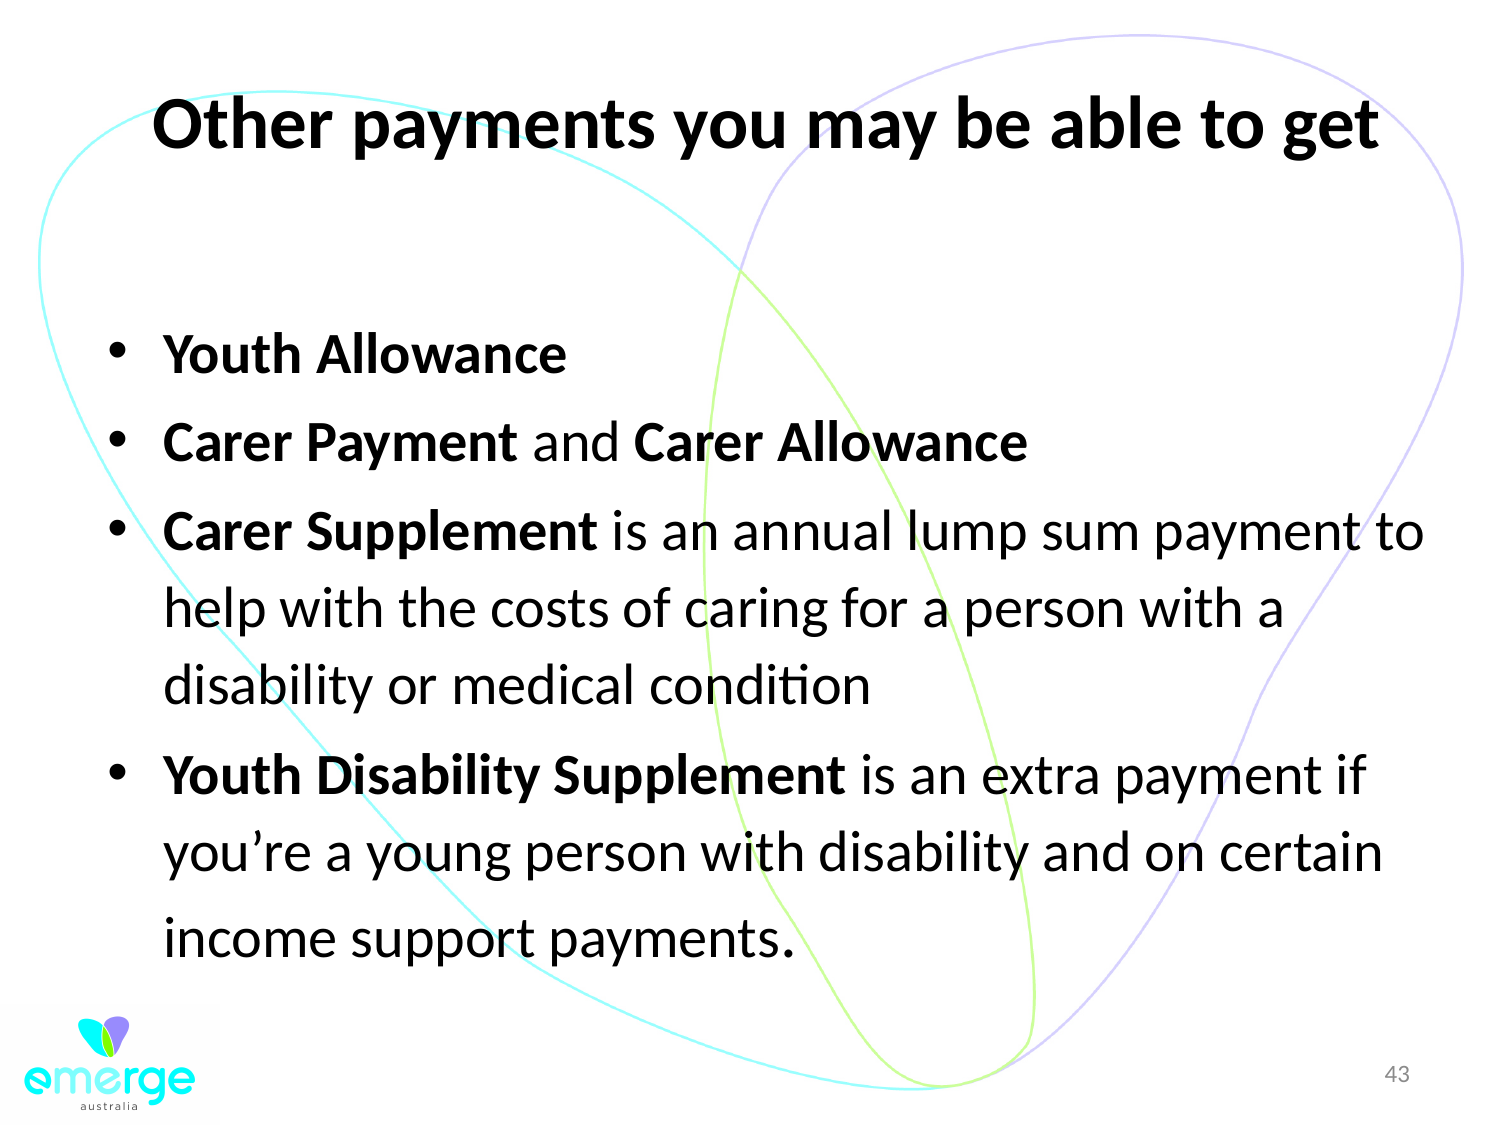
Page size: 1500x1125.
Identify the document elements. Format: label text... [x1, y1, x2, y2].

list Youth Allowance Carer Payment and Carer Allowance Carer Supplement is an annual lump sum payment to help with the costs of caring for a person with a disability or medical condition Youth Disability Supplement is an extra payment if you’re a young person with disability and on certain income support payments. [92, 300, 1443, 1043]
title Other payments you may be able to get [75, 24, 1460, 213]
slide_number 43 [1074, 1042, 1425, 1103]
picture [0, 1004, 220, 1125]
